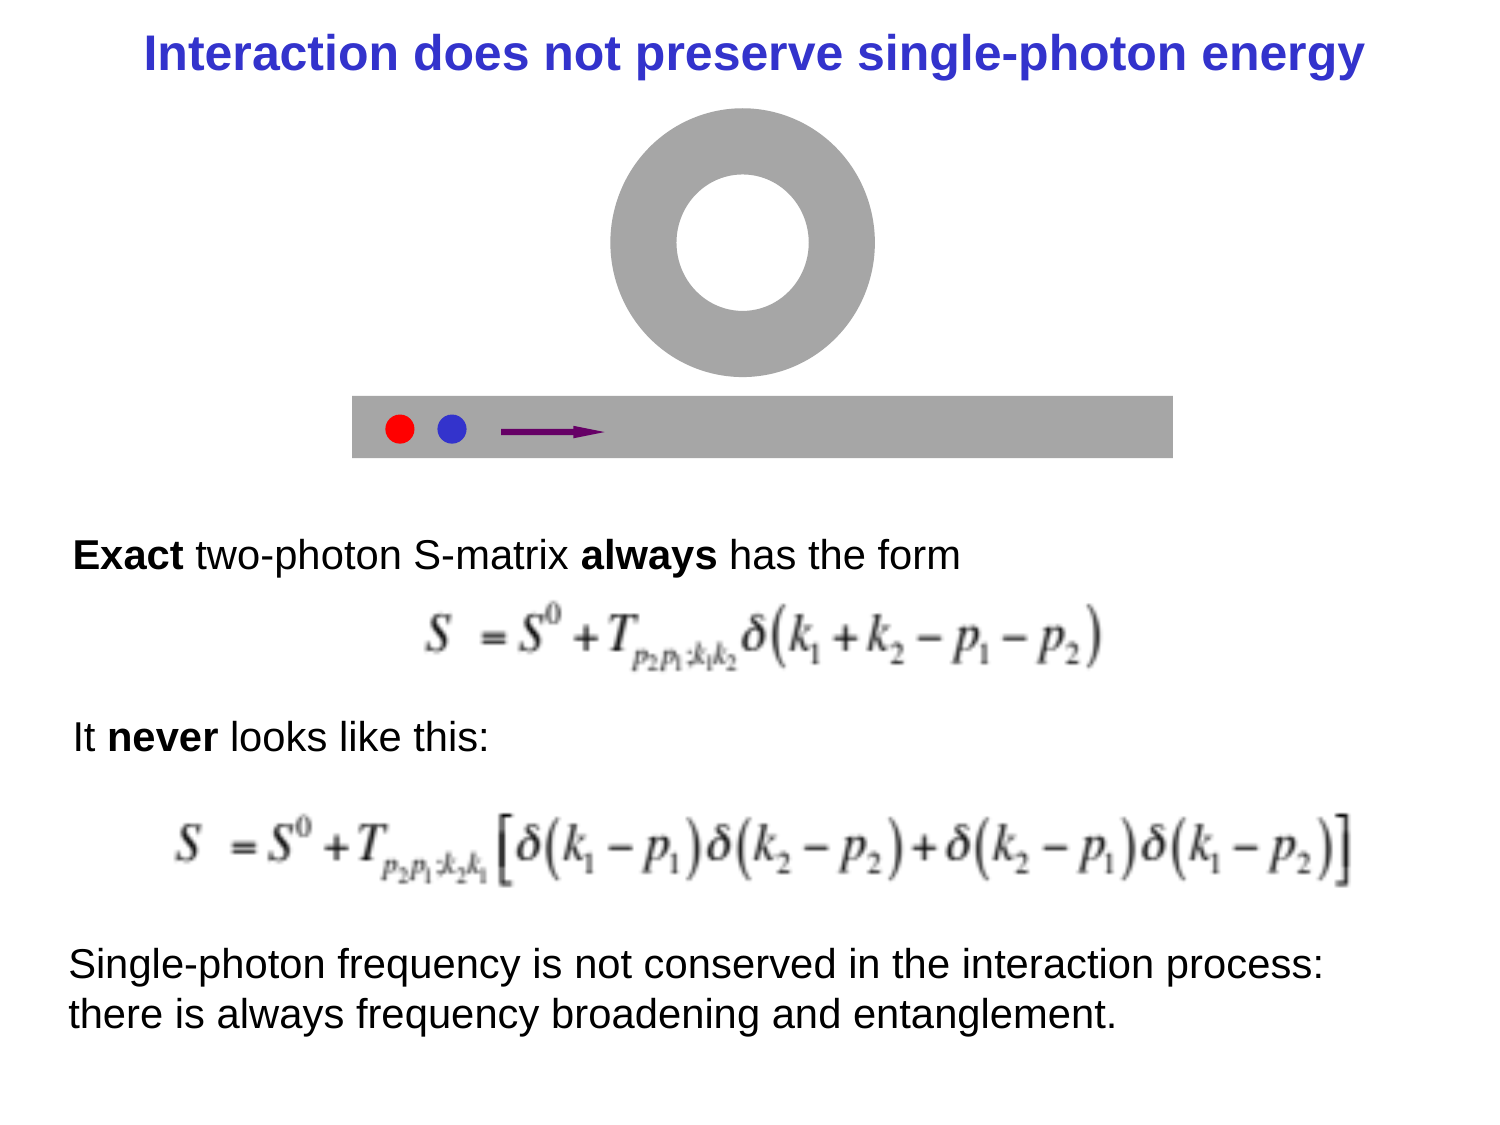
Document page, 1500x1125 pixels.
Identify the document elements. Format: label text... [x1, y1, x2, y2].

text_box Interaction cannot preserve single-photon energy [65, 0, 1425, 100]
text_box [610, 108, 875, 378]
text_box It never looks like this: [57, 702, 532, 767]
text_box Exact two-photon S-matrix always has the form [57, 520, 1169, 586]
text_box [168, 804, 1352, 893]
text_box [501, 427, 605, 437]
text_box Interaction does not preserve single-photon energy [90, 13, 1419, 89]
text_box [418, 592, 1110, 676]
text_box [385, 414, 415, 444]
text_box Single-photon frequency is not conserved in the interaction process: there is always frequency broadening and entanglement. [53, 929, 1359, 1044]
text_box [437, 414, 467, 444]
text_box [352, 395, 1173, 459]
